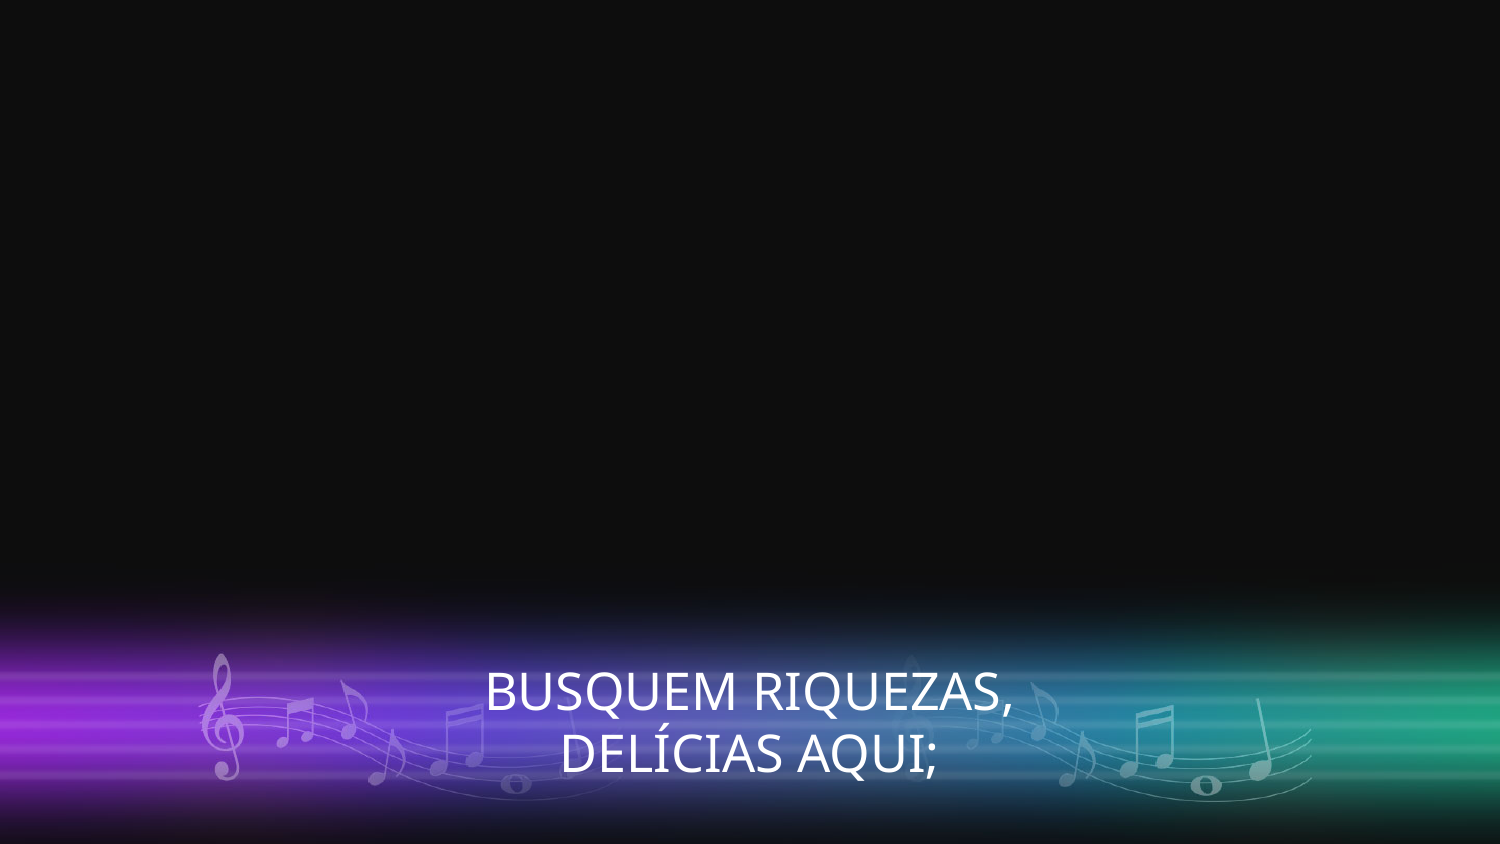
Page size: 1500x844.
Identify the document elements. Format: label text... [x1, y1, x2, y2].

text_box BUSQUEM RIQUEZAS, DELÍCIAS AQUI; [312, 651, 1187, 791]
picture [0, 0, 1500, 844]
